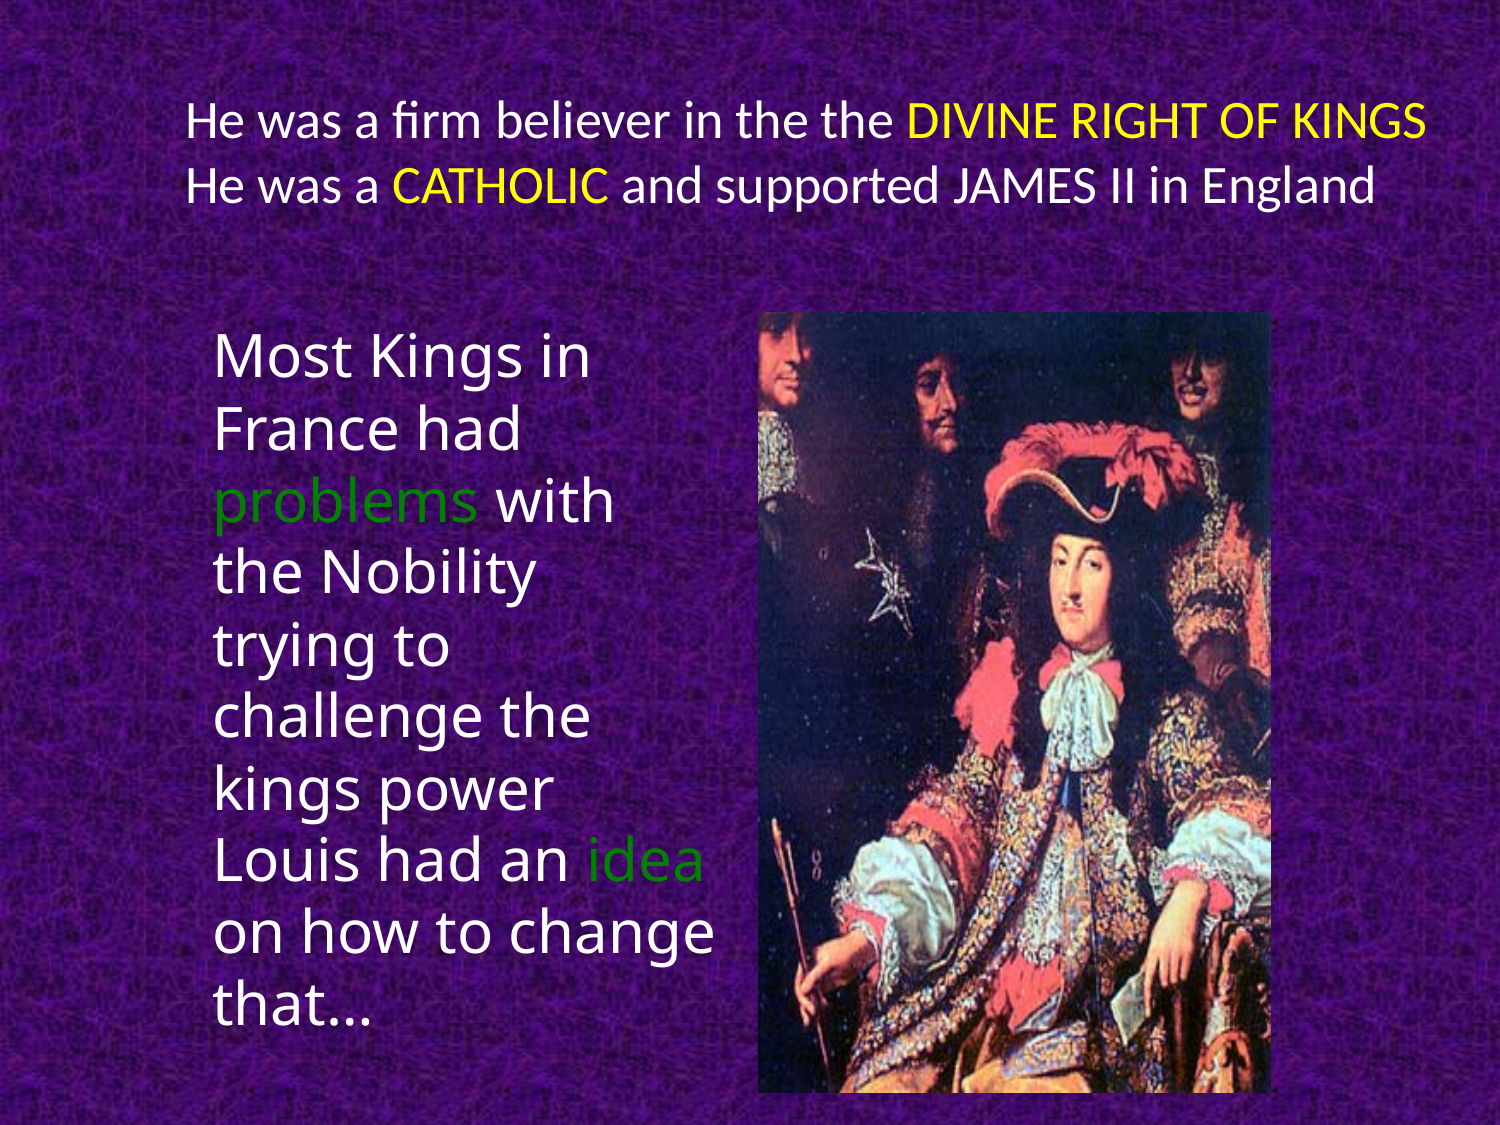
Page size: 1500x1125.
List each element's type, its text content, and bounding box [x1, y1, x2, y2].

picture [0, 0, 1500, 1125]
list He was a firm believer in the the DIVINE RIGHT OF KINGS He was a CATHOLIC and supported JAMES II in England [56, 76, 1461, 285]
text_box Most Kings in France had problems with the Nobility trying to challenge the kings power Louis had an idea on how to change that… [212, 318, 719, 1038]
